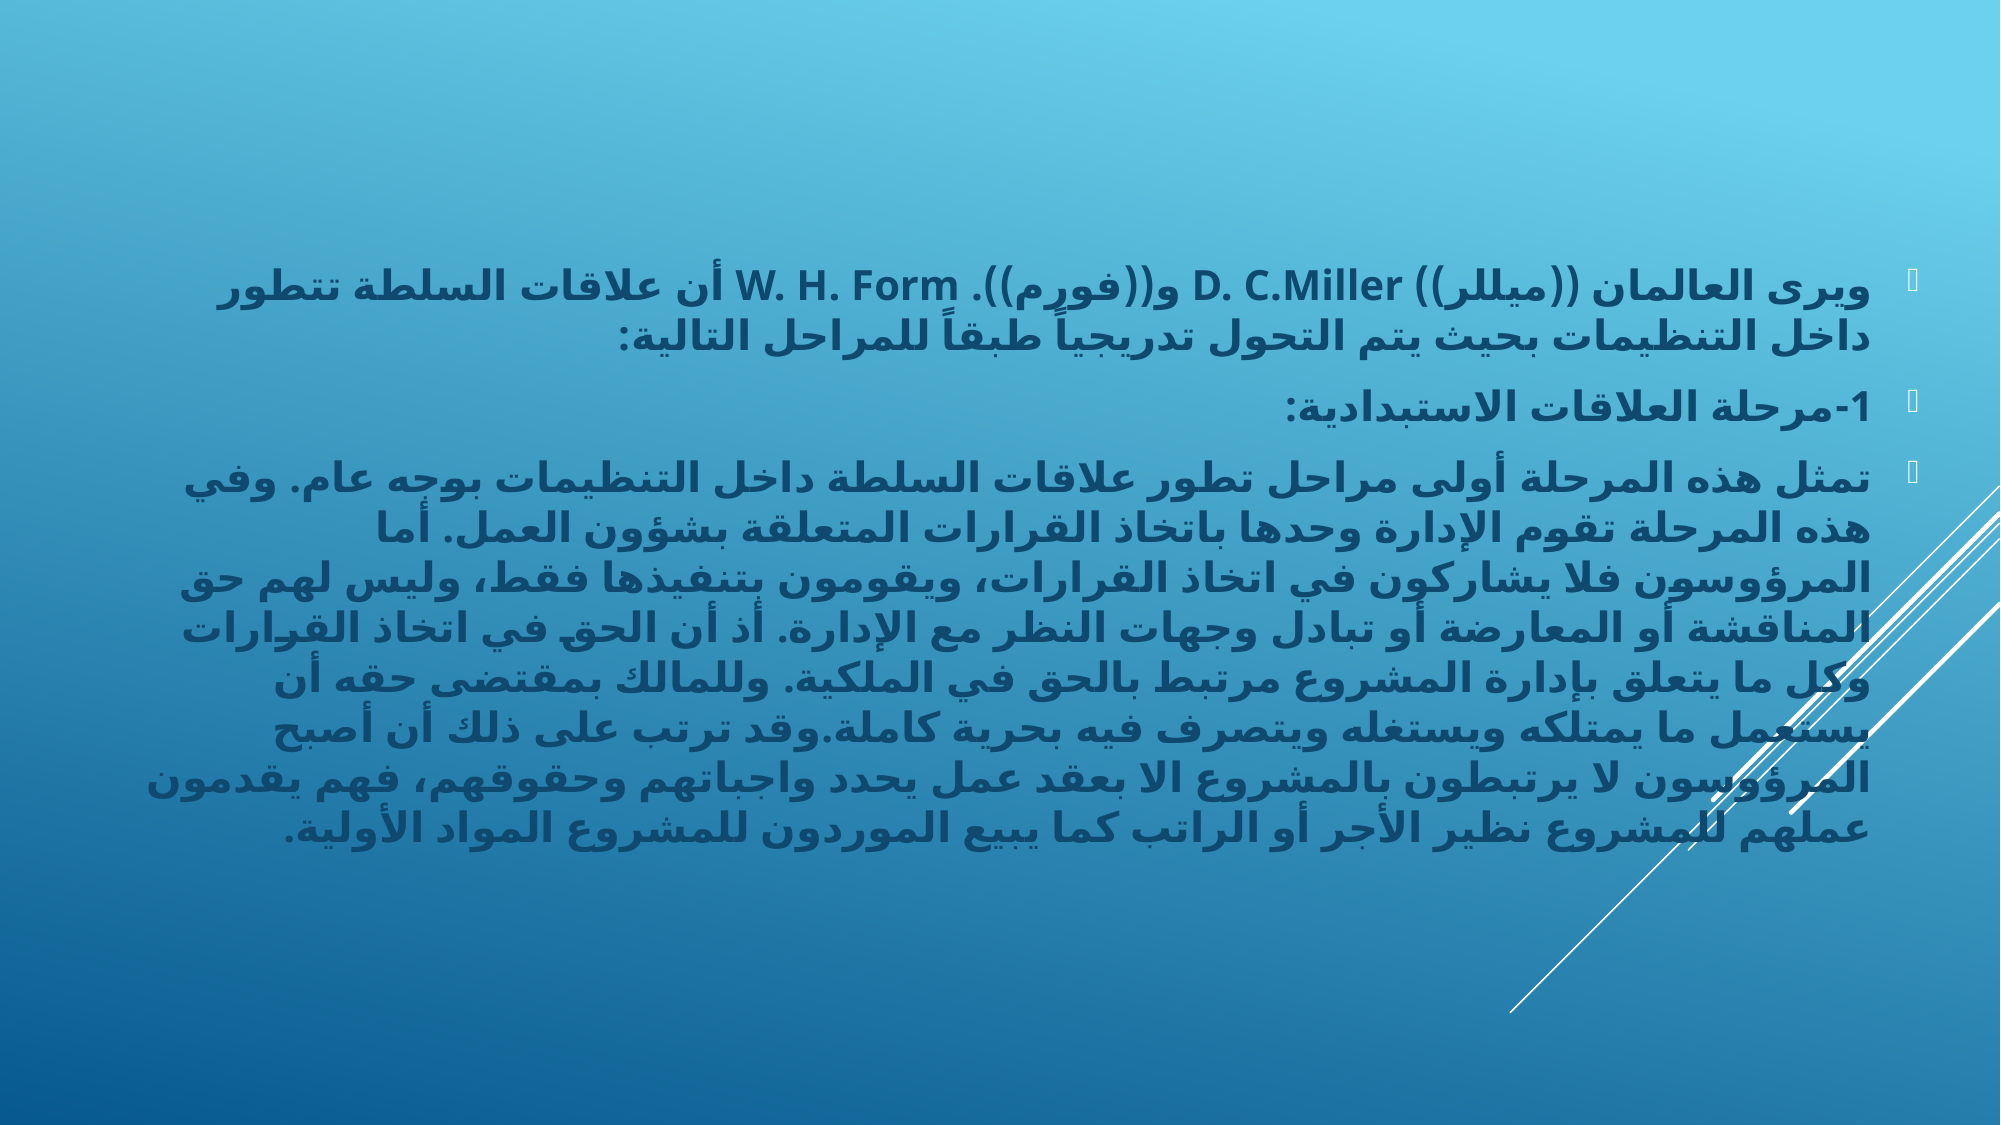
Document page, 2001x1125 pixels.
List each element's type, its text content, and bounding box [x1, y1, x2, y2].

list ويرى العالمان ((ميللر)) D. C.Miller و((فورم)). W. H. Form أن علاقات السلطة تتطور داخل التنظيمات بحيث يتم التحول تدريجياً طبقاً للمراحل التالية: 1- مرحلة العلاقات الاستبدادية: تمثل هذه المرحلة أولى مراحل تطور علاقات السلطة داخل التنظيمات بوجه عام. وفي هذه المرحلة تقوم الإدارة وحدها باتخاذ القرارات المتعلقة بشؤون العمل. أما المرؤوسون فلا يشاركون في اتخاذ القرارات، ويقومون بتنفيذها فقط، وليس لهم حق المناقشة أو المعارضة أو تبادل وجهات النظر مع الإدارة. أذ أن الحق في اتخاذ القرارات وكل ما يتعلق بإدارة المشروع مرتبط بالحق في الملكية. وللمالك بمقتضى حقه أن يستعمل ما يمتلكه ويستغله ويتصرف فيه بحرية كاملة. وقد ترتب على ذلك أن أصبح المرؤوسون لا يرتبطون بالمشروع الا بعقد عمل يحدد واجباتهم وحقوقهم، فهم يقدمون عملهم للمشروع نظير الأجر أو الراتب كما يبيع الموردون للمشروع المواد الأولية. [112, 112, 1935, 1068]
